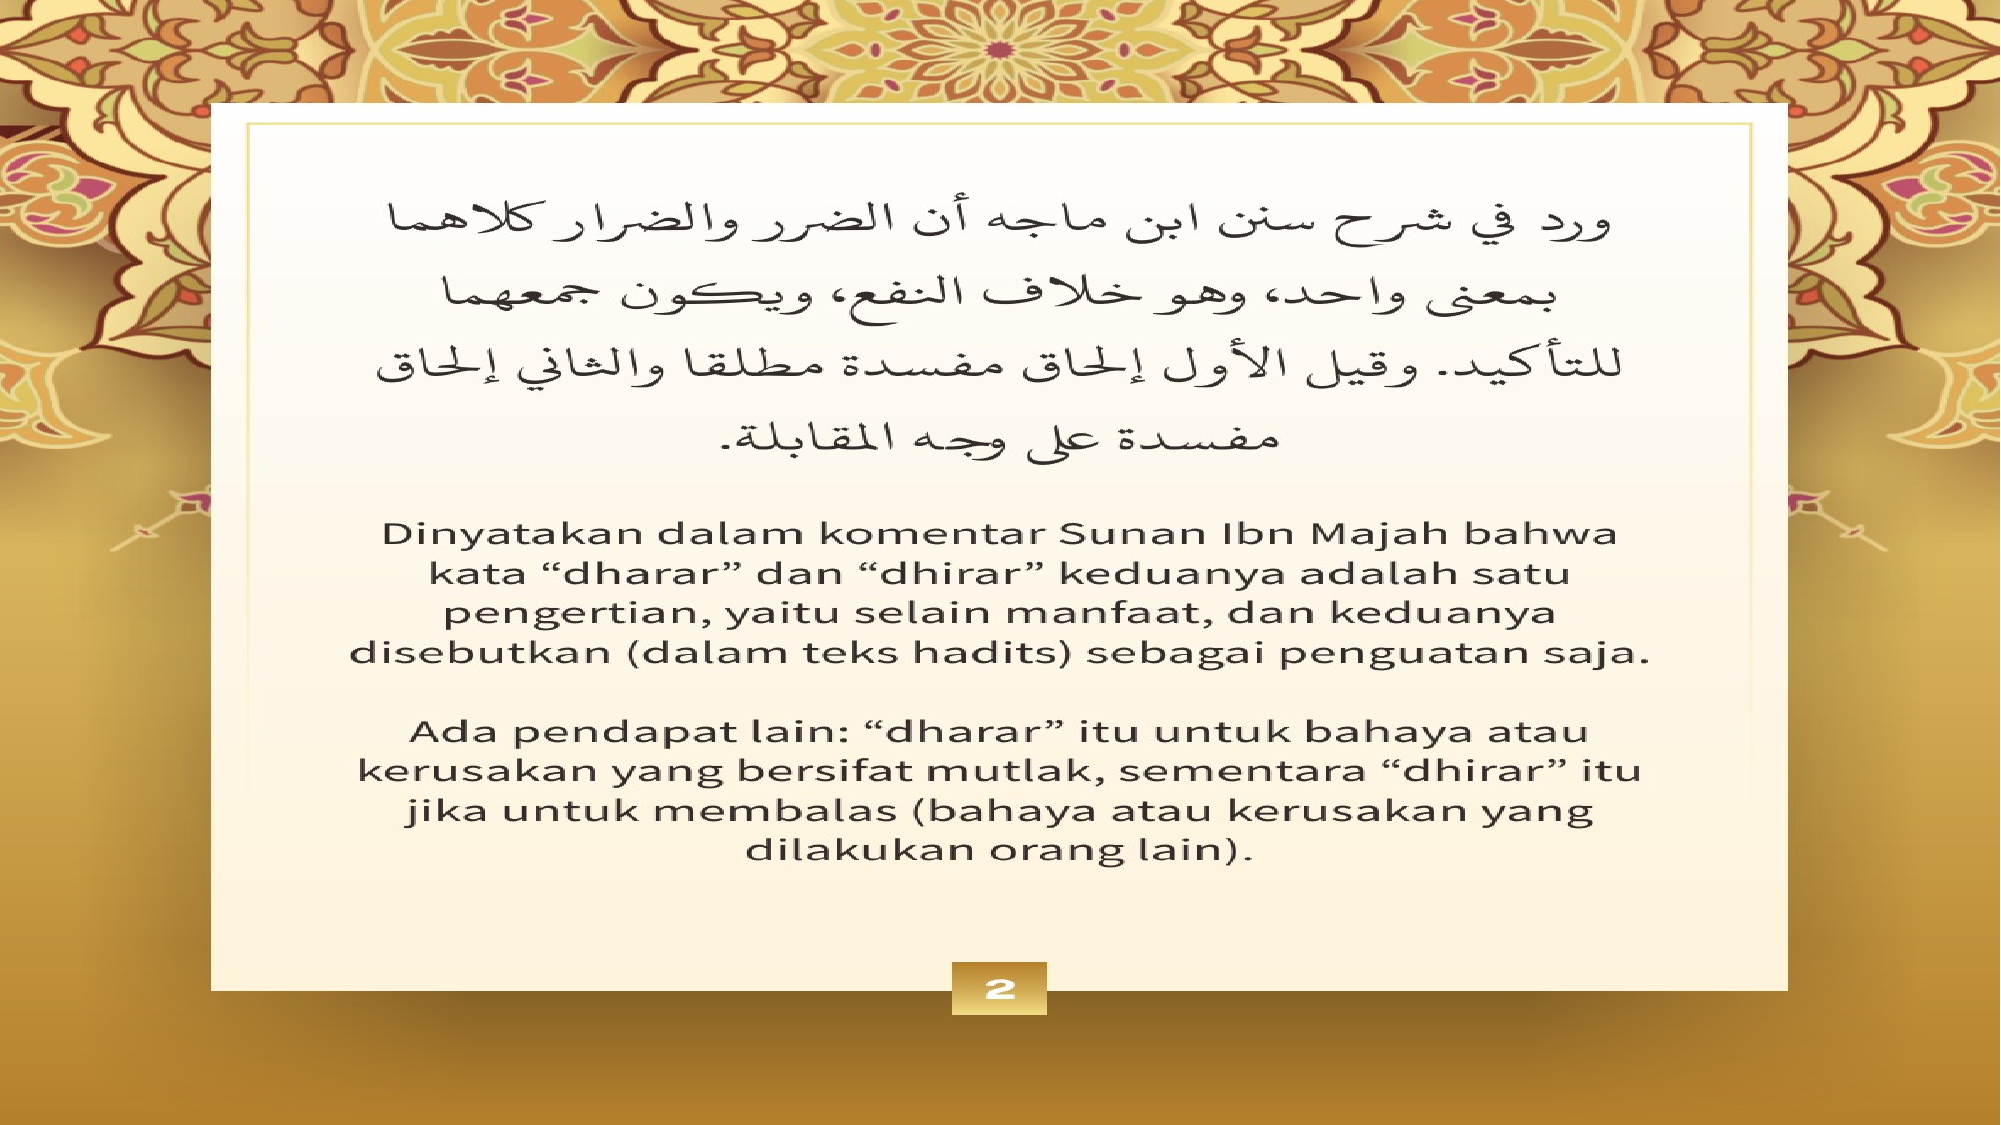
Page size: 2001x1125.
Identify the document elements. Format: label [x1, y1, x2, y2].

list [0, 0, 2000, 1125]
